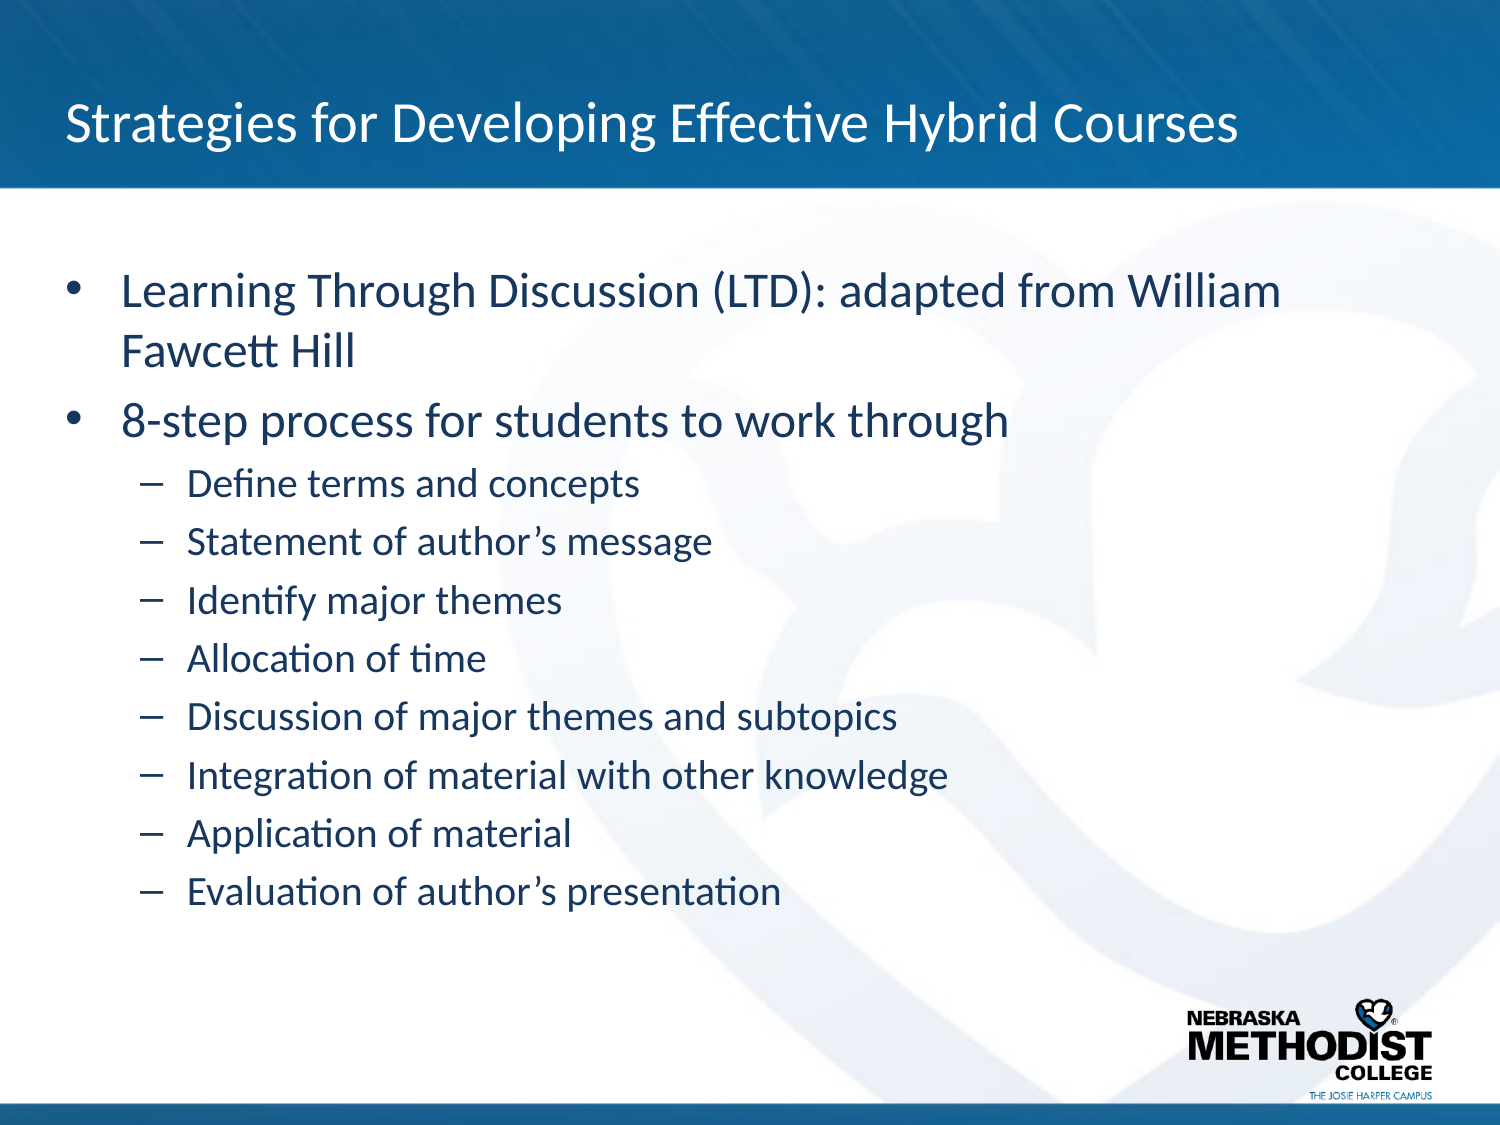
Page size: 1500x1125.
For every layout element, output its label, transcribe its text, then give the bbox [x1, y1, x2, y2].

picture [0, 0, 1500, 1125]
title Strategies for Developing Effective Hybrid Courses [50, 24, 1425, 213]
list Learning Through Discussion (LTD): adapted from William Fawcett Hill 8-step process for students to work through Define terms and concepts Statement of author’s message Identify major themes Allocation of time Discussion of major themes and subtopics Integration of material with other knowledge Application of material Evaluation of author’s presentation [50, 249, 1400, 975]
